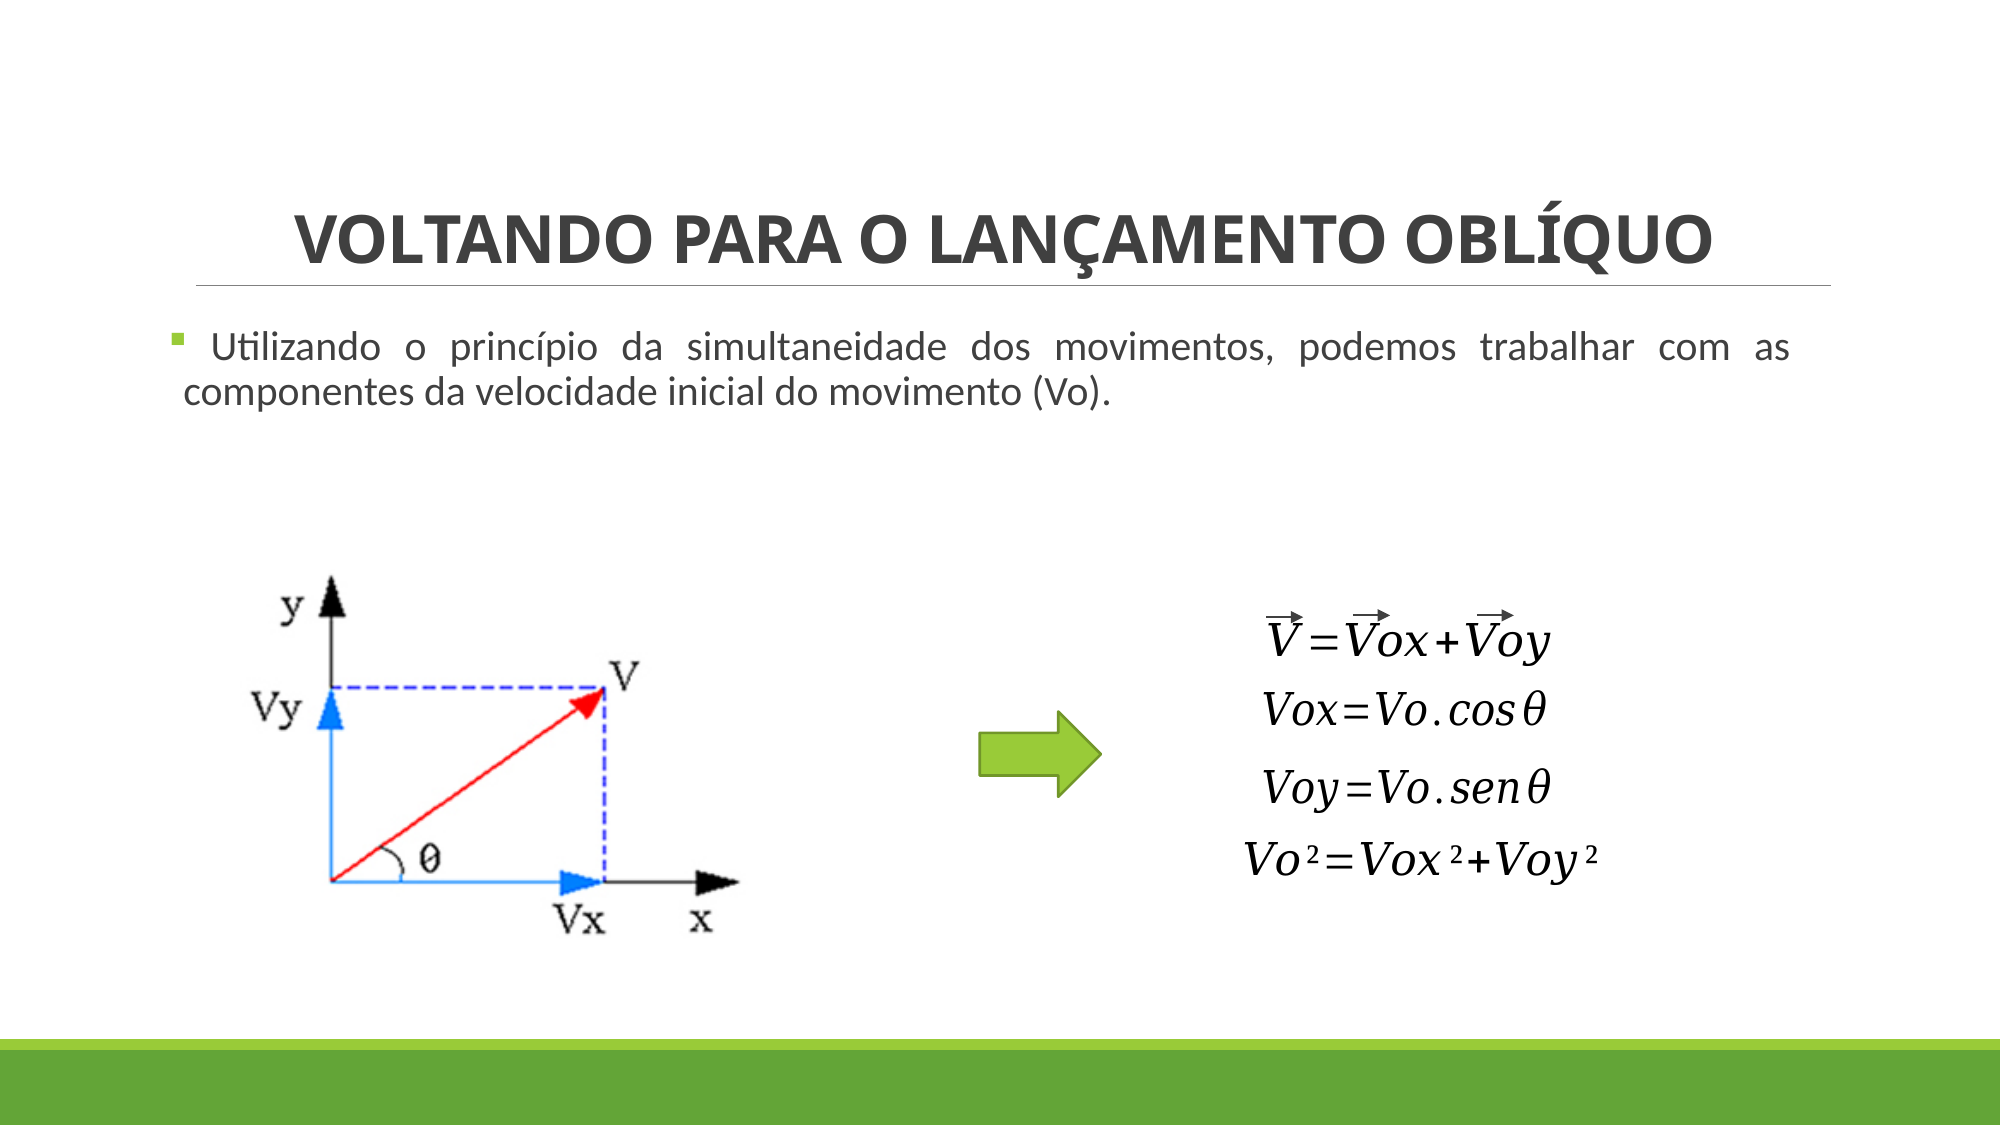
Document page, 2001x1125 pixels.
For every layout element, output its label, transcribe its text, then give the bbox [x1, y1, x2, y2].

picture [240, 568, 749, 940]
list Utilizando o princípio da simultaneidade dos movimentos, podemos trabalhar com as componentes da velocidade inicial do movimento (Vo). [168, 316, 1792, 968]
text_box [978, 710, 1102, 799]
title VOLTANDO PARA O LANÇAMENTO OBLÍQUO [180, 47, 1830, 285]
